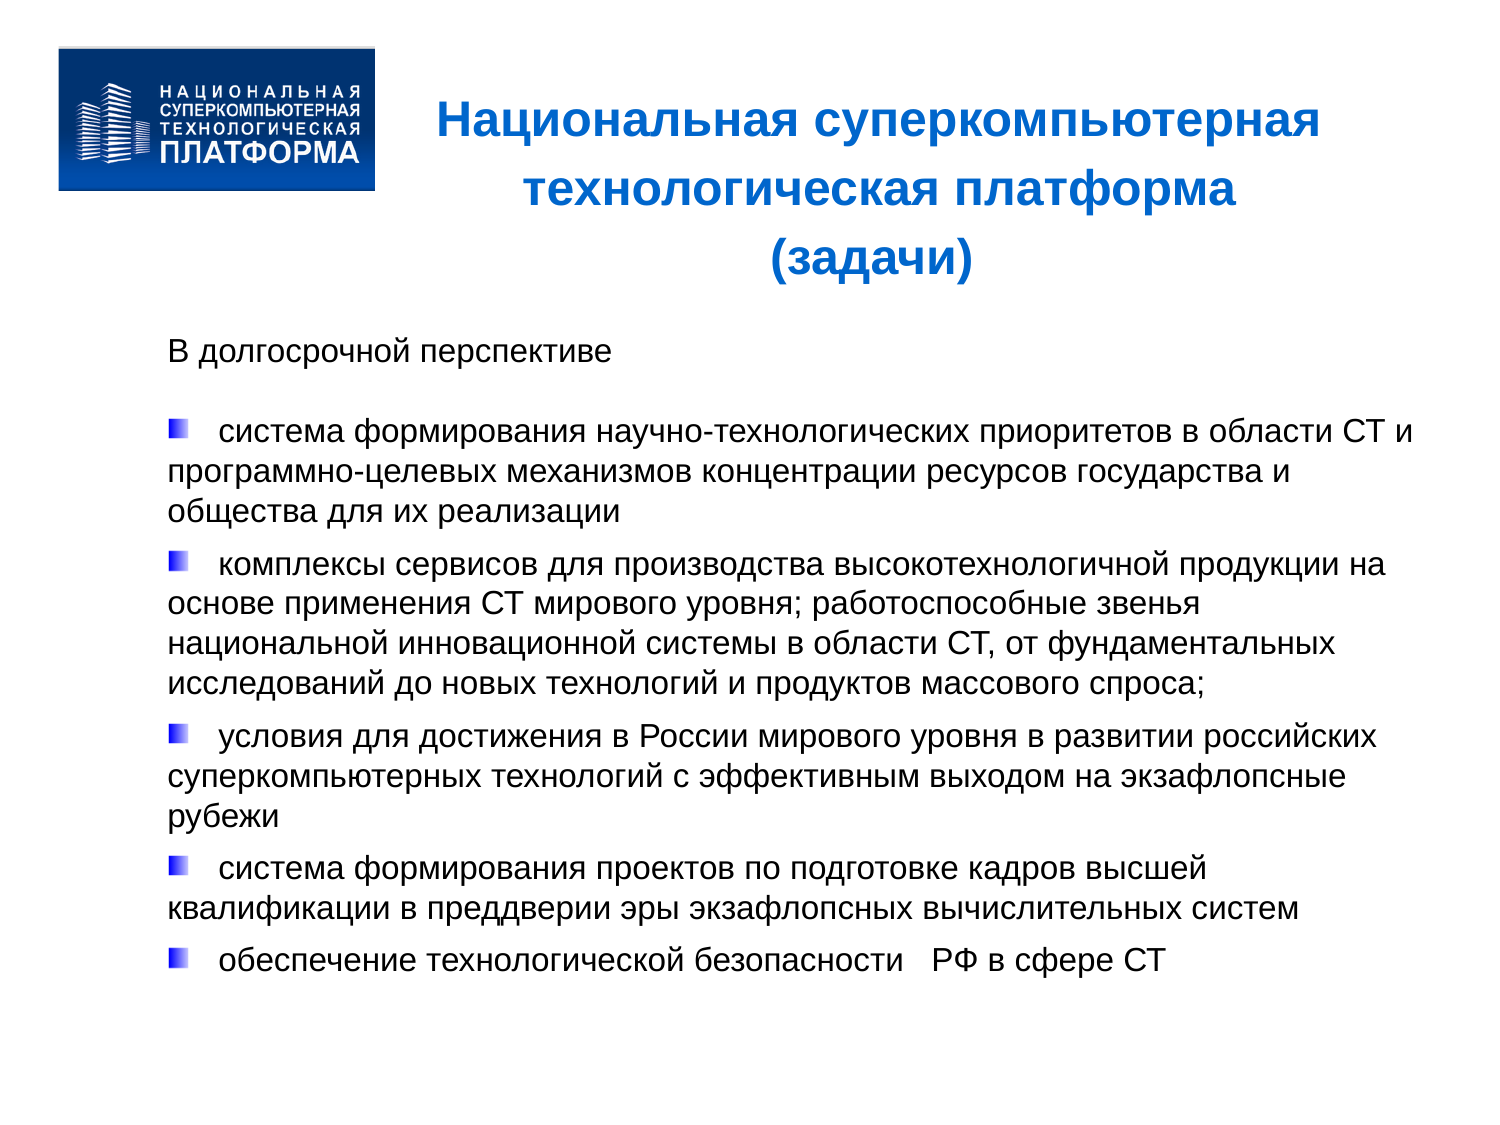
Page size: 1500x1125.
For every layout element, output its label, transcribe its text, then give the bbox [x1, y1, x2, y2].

picture [167, 417, 191, 441]
picture [167, 549, 191, 574]
picture [167, 854, 191, 878]
text_box В долгосрочной перспективе система формирования научно-технологических приоритетов в области СТ и программно-целевых механизмов концентрации ресурсов государства и общества для их реализации комплексы сервисов для производства высокотехнологичной продукции на основе применения СТ мирового уровня; работоспособные звенья национальной инновационной системы в области СТ, от фундаментальных исследований до новых технологий и продуктов массового спроса; условия для достижения в России мирового уровня в развитии российских суперкомпьютерных технологий с эффективным выходом на экзафлопсные рубежи система формирования проектов по подготовке кадров высшей квалификации в преддверии эры экзафлопсных вычислительных систем обеспечение технологической безопасности РФ в сфере СТ [152, 322, 1442, 986]
picture [167, 722, 191, 746]
picture [58, 46, 376, 193]
text_box Национальная суперкомпьютерная технологическая платформа (задачи) [292, 70, 1465, 292]
picture [167, 946, 191, 971]
